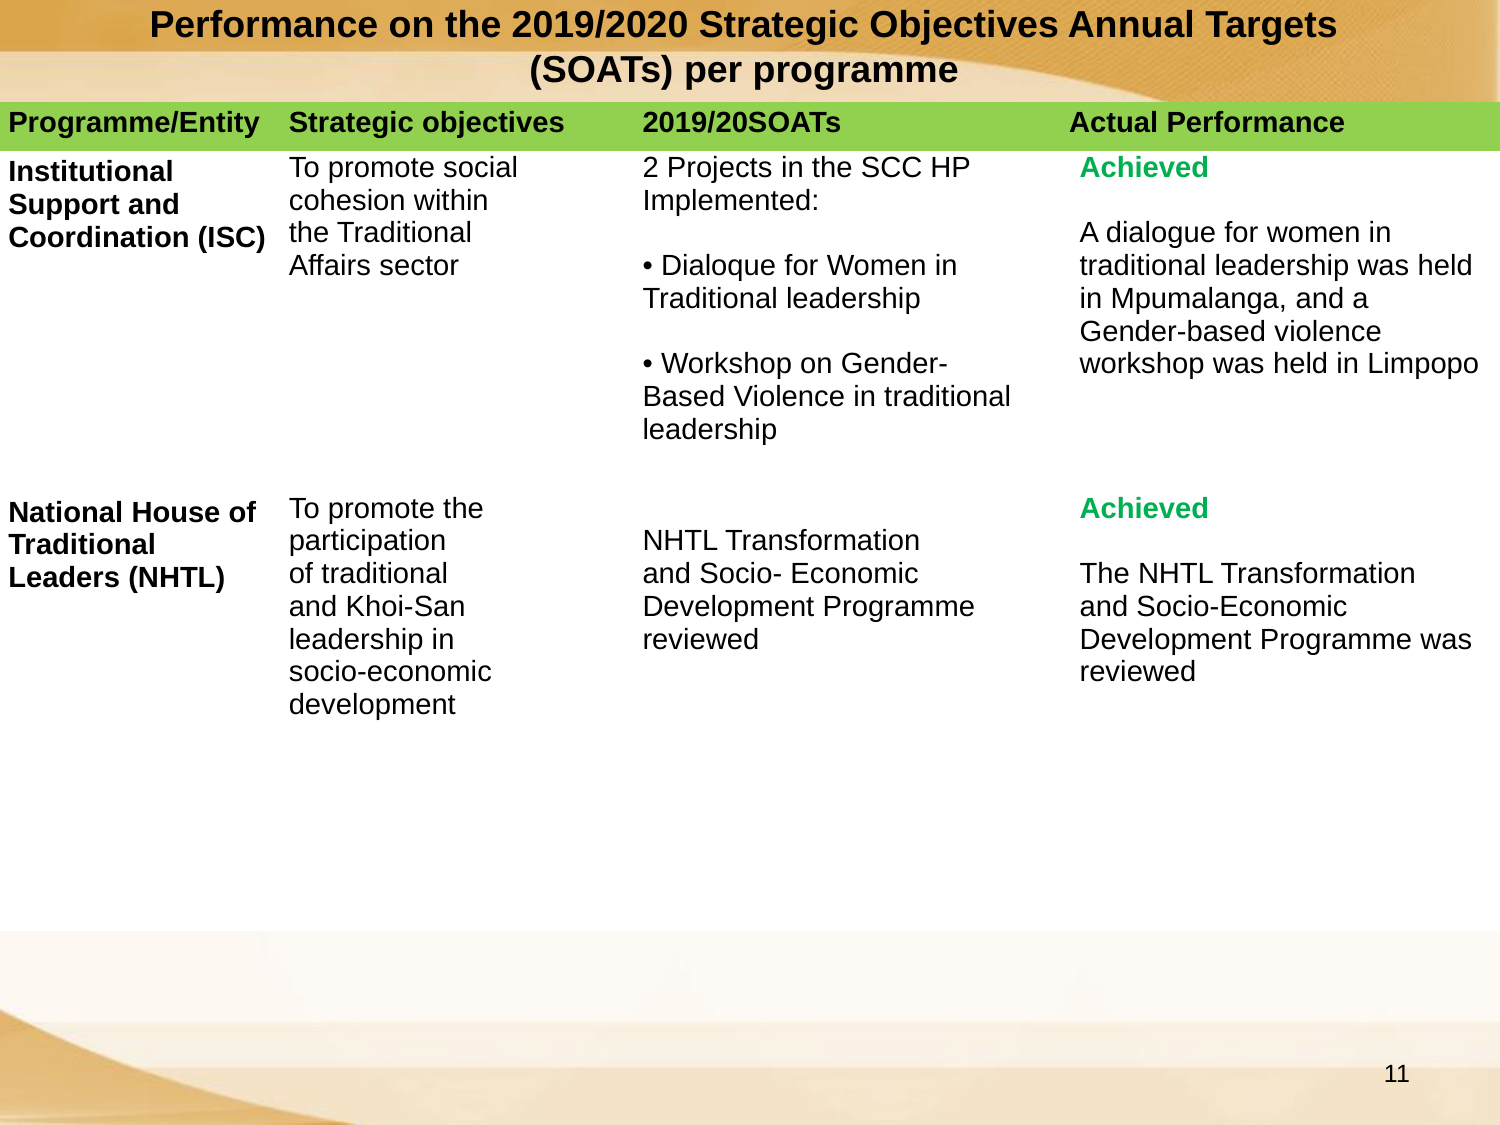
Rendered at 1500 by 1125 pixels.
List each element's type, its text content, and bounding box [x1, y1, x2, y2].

table_cell To promote the participation of traditional and Khoi-San leadership in socio-economic development [280, 492, 634, 931]
table_cell Achieved The NHTL Transformation and Socio-Economic Development Programme was reviewed [1061, 492, 1500, 931]
picture [0, 931, 1500, 1125]
table_cell 2 Projects in the SCC HP Implemented: • Dialoque for Women in Traditional leadership • Workshop on Gender- Based Violence in traditional leadership [634, 151, 1061, 492]
table_cell To promote social cohesion within the Traditional Affairs sector [280, 151, 634, 492]
table_cell Institutional Support and Coordination (ISC) [0, 151, 280, 492]
table_header Actual Performance [1061, 102, 1500, 151]
table_cell NHTL Transformation and Socio- Economic Development Programme reviewed [634, 492, 1061, 931]
table_header 2019/20SOATs [634, 102, 1061, 151]
picture [0, 0, 1500, 102]
text_box Performance on the 2019/2020 Strategic Objectives Annual Targets (SOATs) per programme [112, 0, 1376, 90]
slide_number 11 [1074, 1042, 1425, 1103]
table_header Strategic objectives [280, 102, 634, 151]
table_cell National House of Traditional Leaders (NHTL) [0, 492, 280, 931]
table_header Programme/Entity [0, 102, 280, 151]
table_cell Achieved A dialogue for women in traditional leadership was held in Mpumalanga, and a Gender-based violence workshop was held in Limpopo [1061, 151, 1500, 492]
